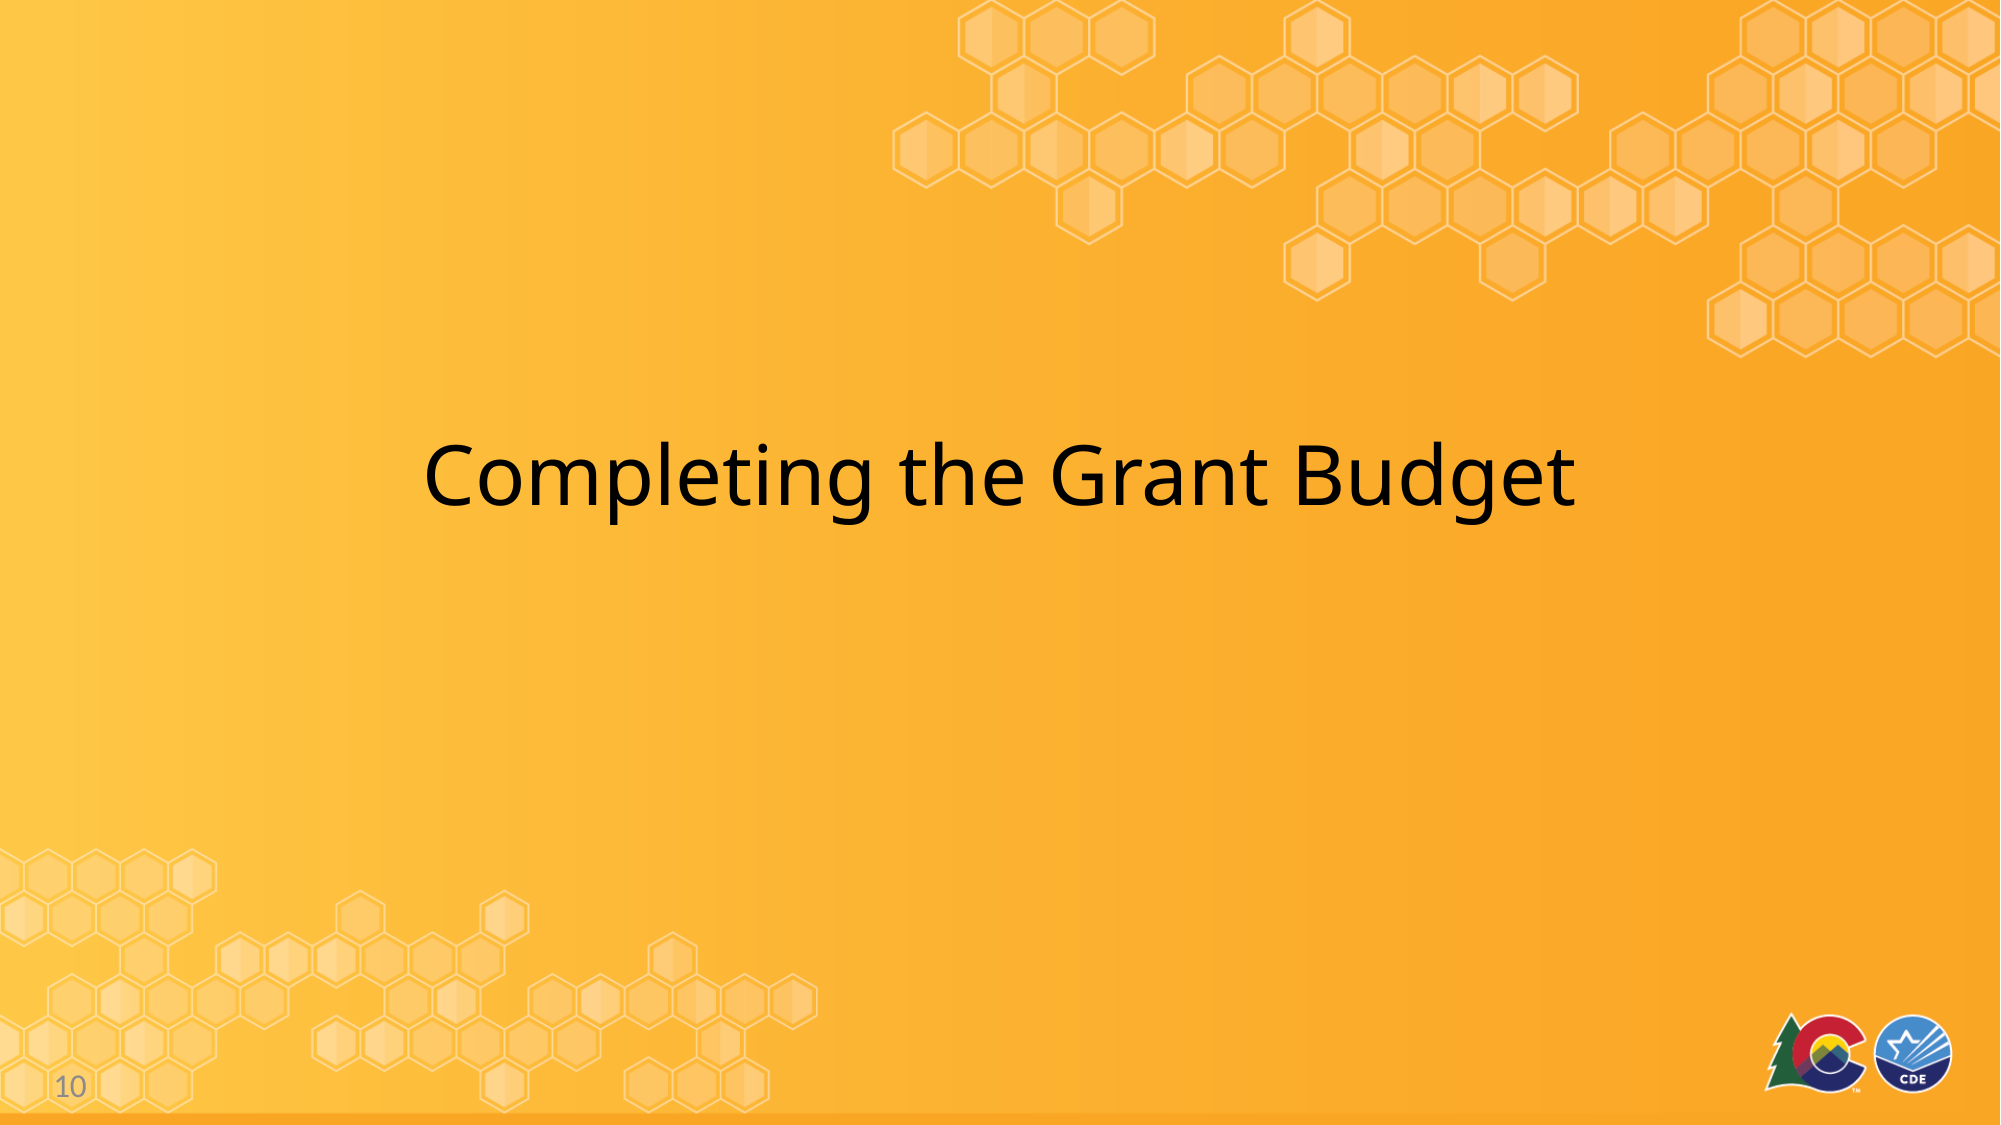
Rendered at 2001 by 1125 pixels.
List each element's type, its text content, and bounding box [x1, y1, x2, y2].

slide_number 10 [38, 1054, 489, 1115]
title Completing the Grant Budget [0, 425, 2000, 810]
picture [0, 810, 2000, 1125]
picture [0, 0, 2000, 425]
